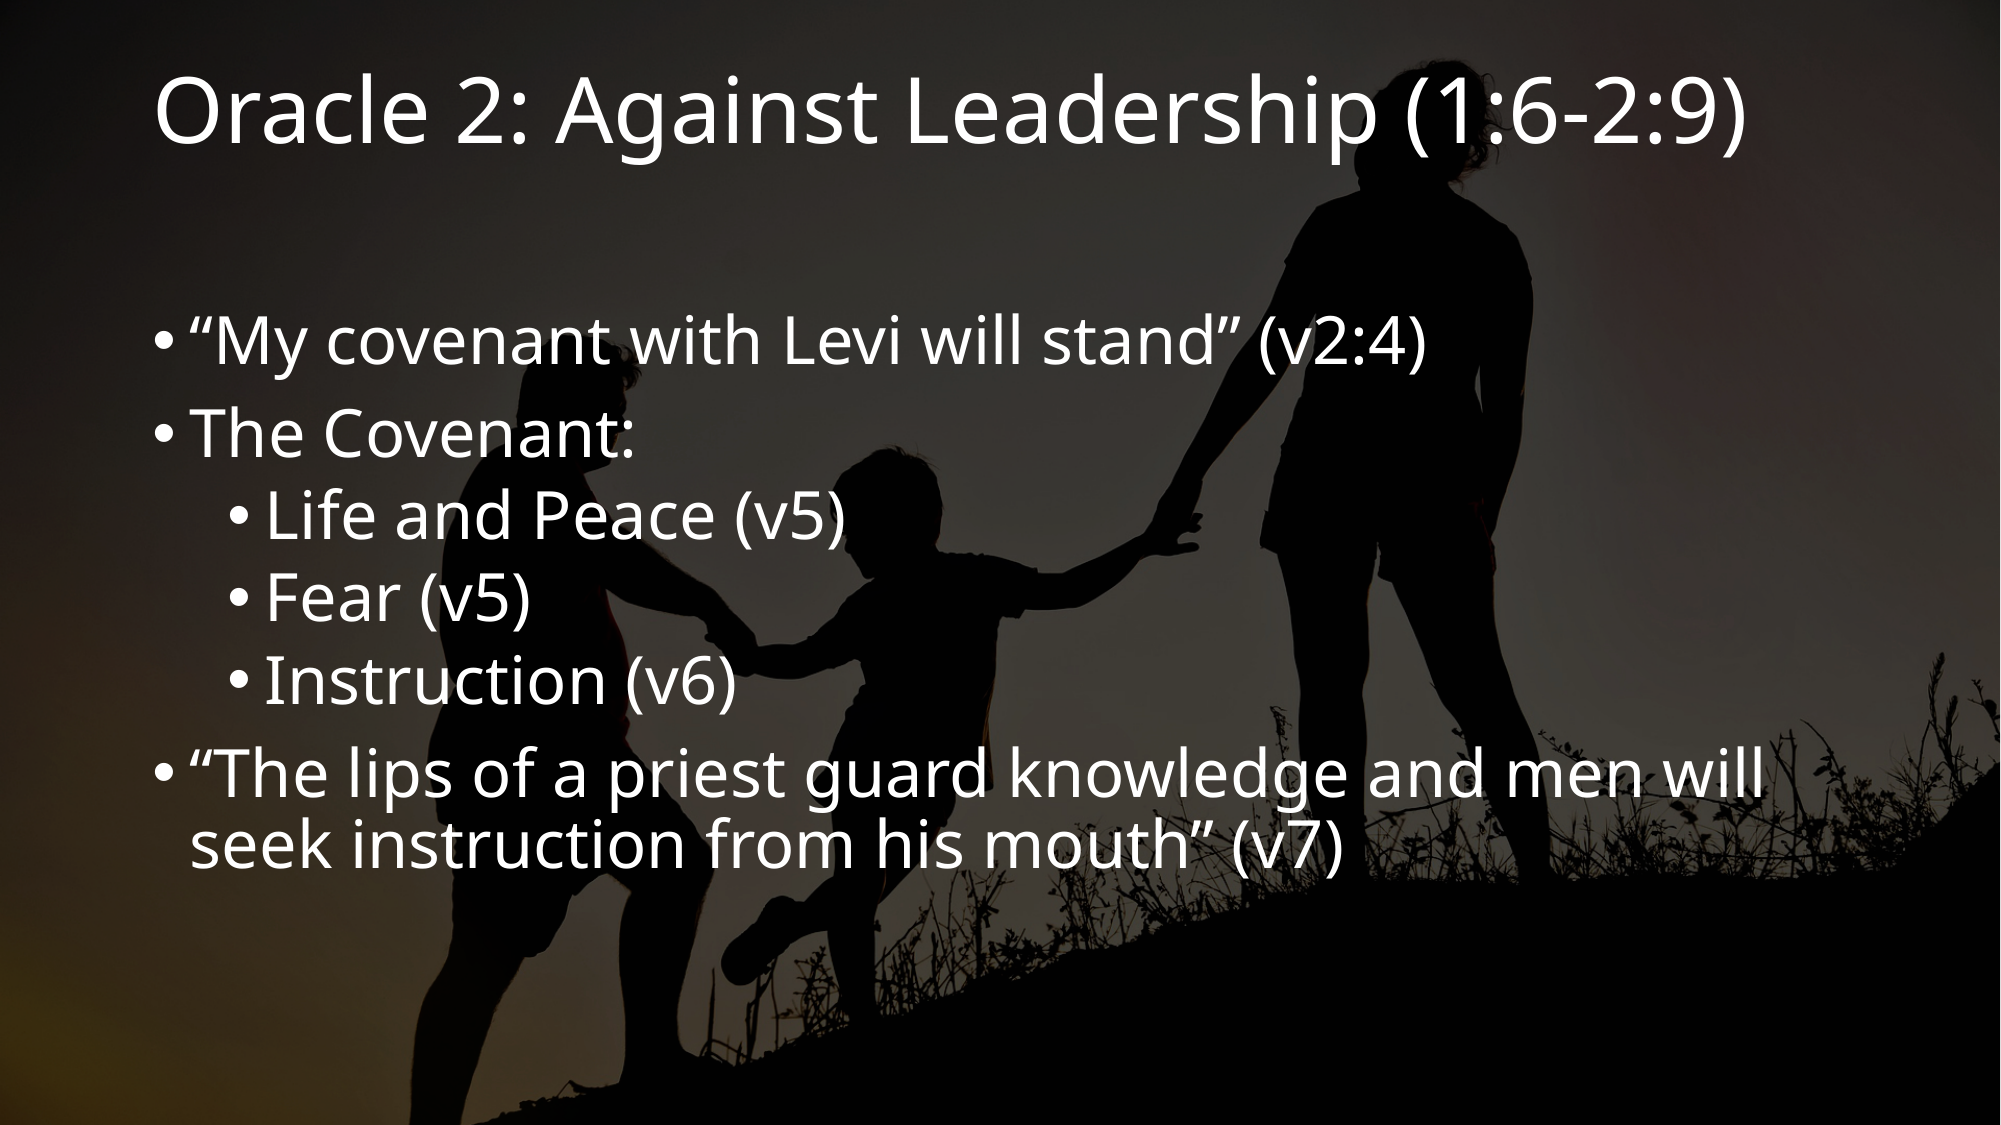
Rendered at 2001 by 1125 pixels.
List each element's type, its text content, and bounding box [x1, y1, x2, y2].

picture [0, 0, 2001, 1125]
title Oracle 2: Against Leadership (1:6-2:9) [137, 59, 1863, 278]
list “My covenant with Levi will stand” (v2:4) The Covenant: Life and Peace (v5) Fear (v5) Instruction (v6) “The lips of a priest guard knowledge and men will seek instruction from his mouth” (v7) [137, 299, 1863, 1014]
